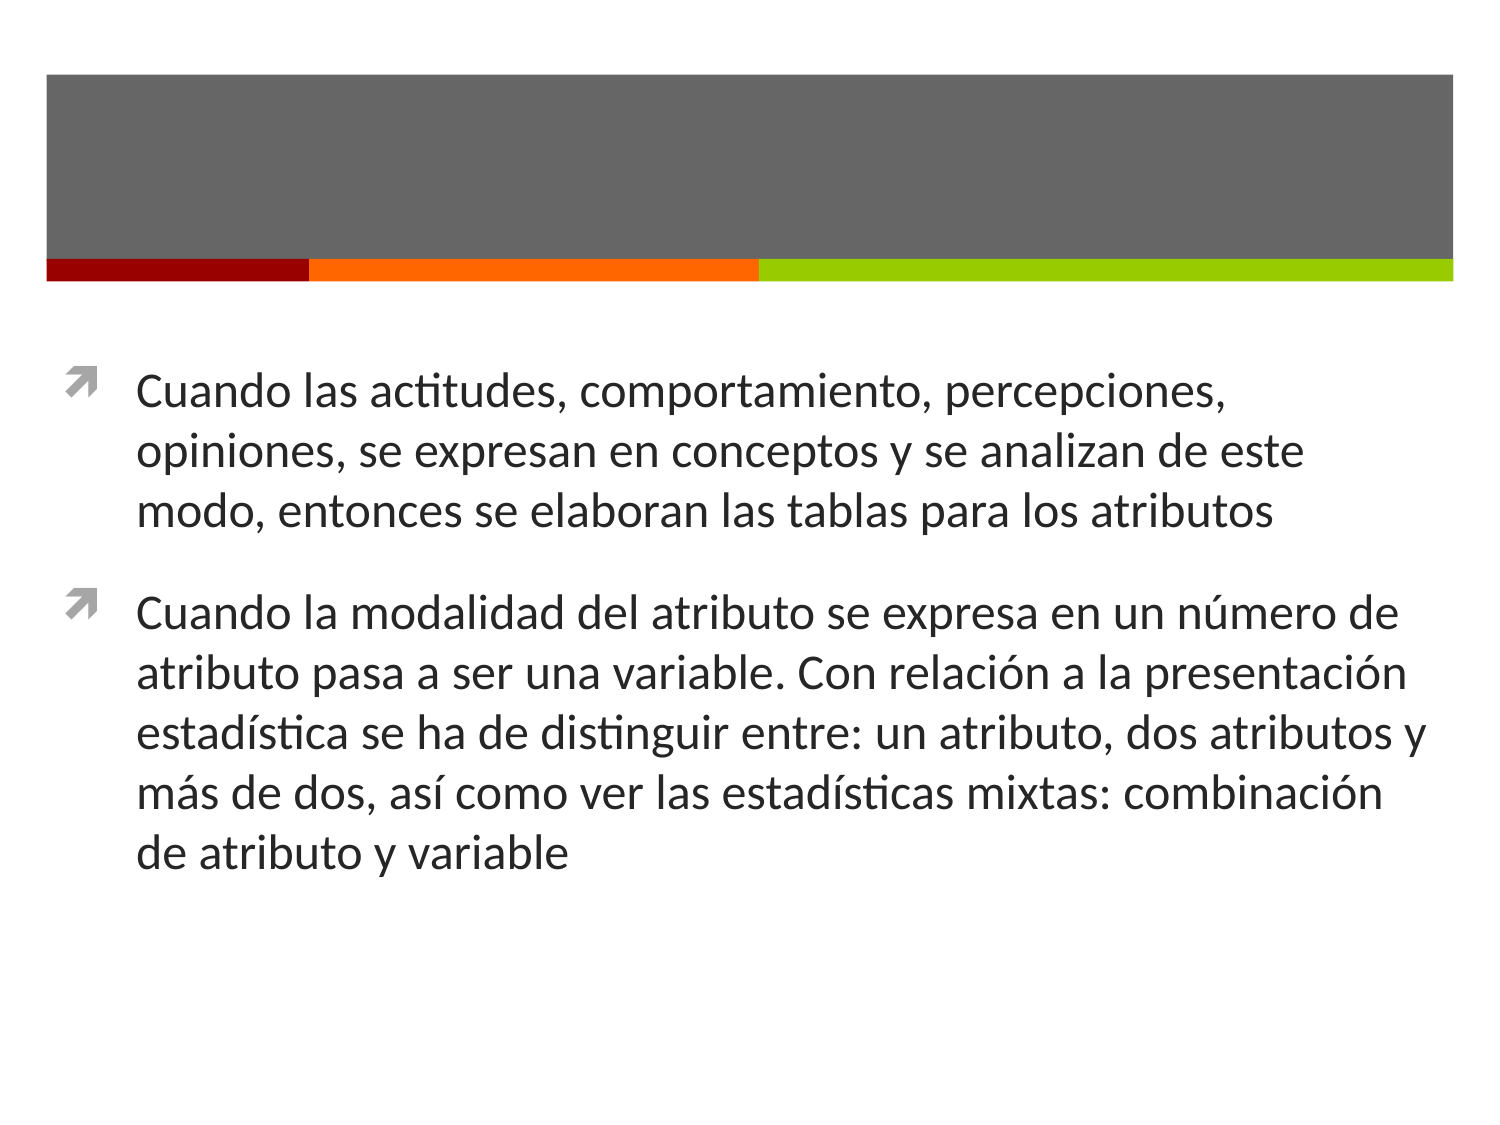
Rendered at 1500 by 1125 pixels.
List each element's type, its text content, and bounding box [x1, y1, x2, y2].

list Cuando las actitudes, comportamiento, percepciones, opiniones, se expresan en conceptos y se analizan de este modo, entonces se elaboran las tablas para los atributos Cuando la modalidad del atributo se expresa en un número de atributo pasa a ser una variable. Con relación a la presentación estadística se ha de distinguir entre: un atributo, dos atributos y más de dos, así como ver las estadísticas mixtas: combinación de atributo y variable [46, 350, 1454, 1005]
